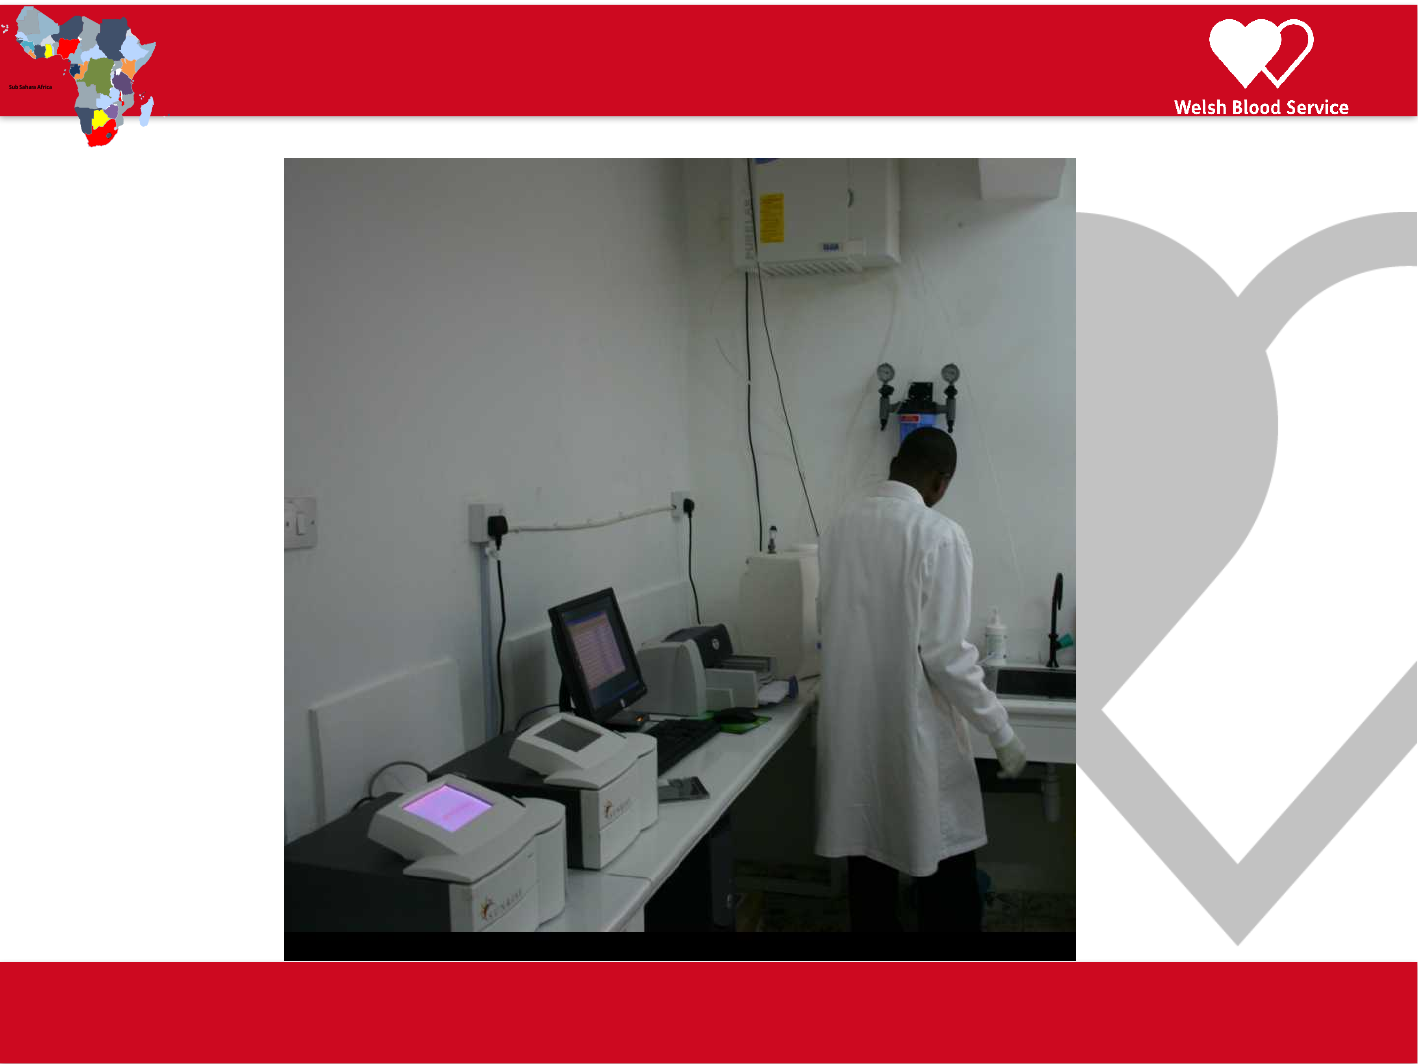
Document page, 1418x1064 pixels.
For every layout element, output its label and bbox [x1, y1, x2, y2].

picture [284, 158, 1077, 961]
